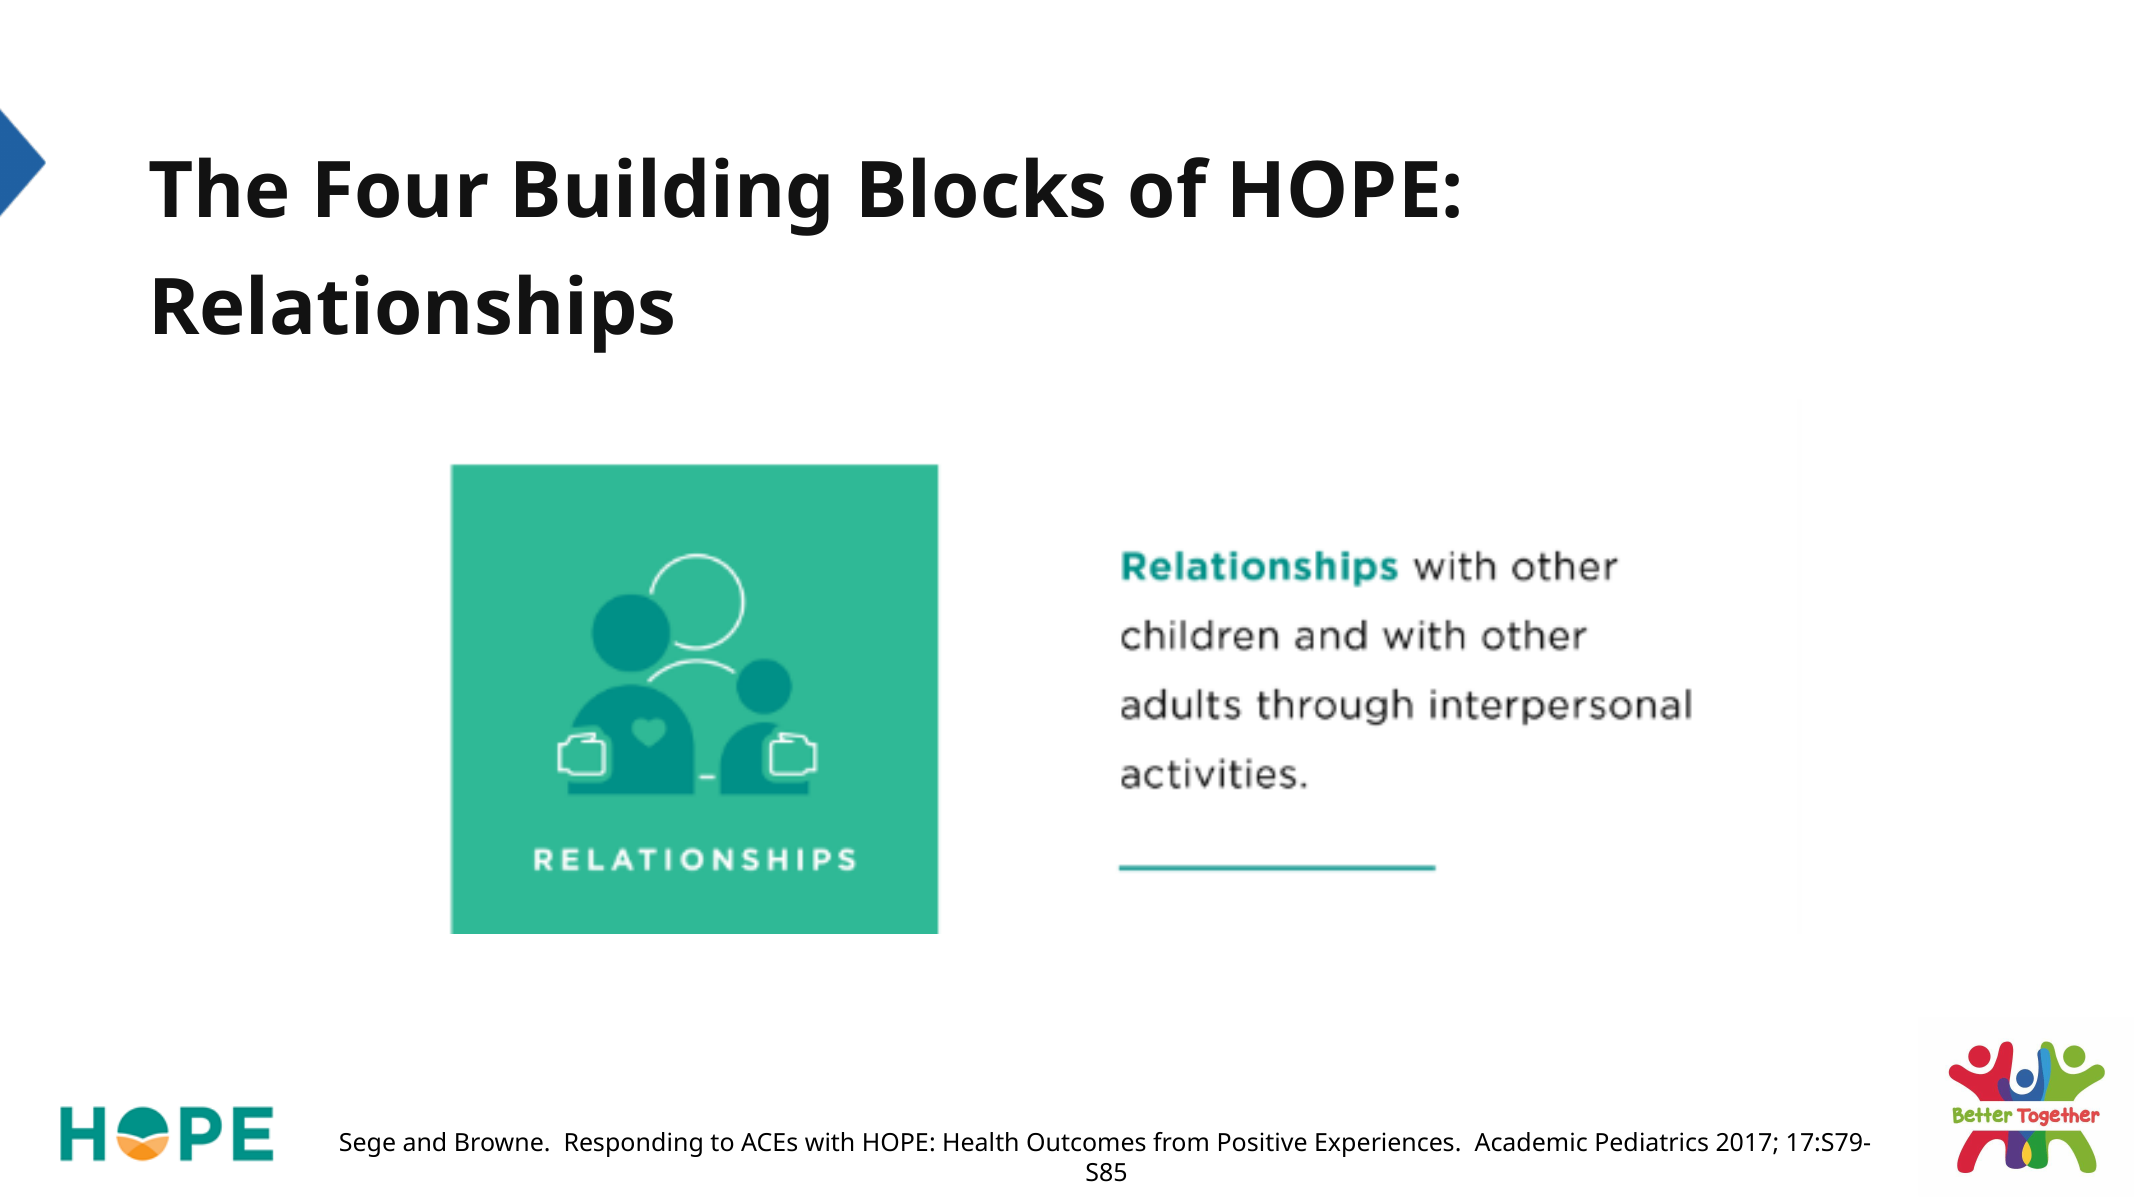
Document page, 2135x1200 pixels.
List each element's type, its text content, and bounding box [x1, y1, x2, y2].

picture [1918, 1016, 2135, 1198]
text_box The Four Building Blocks of HOPE: Relationships [132, 107, 2000, 240]
text_box Sege and Browne. Responding to ACEs with HOPE: Health Outcomes from Positive Experiences. Academic Pediatrics 2017; 17:S79-S85 [310, 1118, 1903, 1172]
picture [0, 108, 77, 217]
picture [283, 398, 1806, 934]
picture [45, 1085, 289, 1183]
